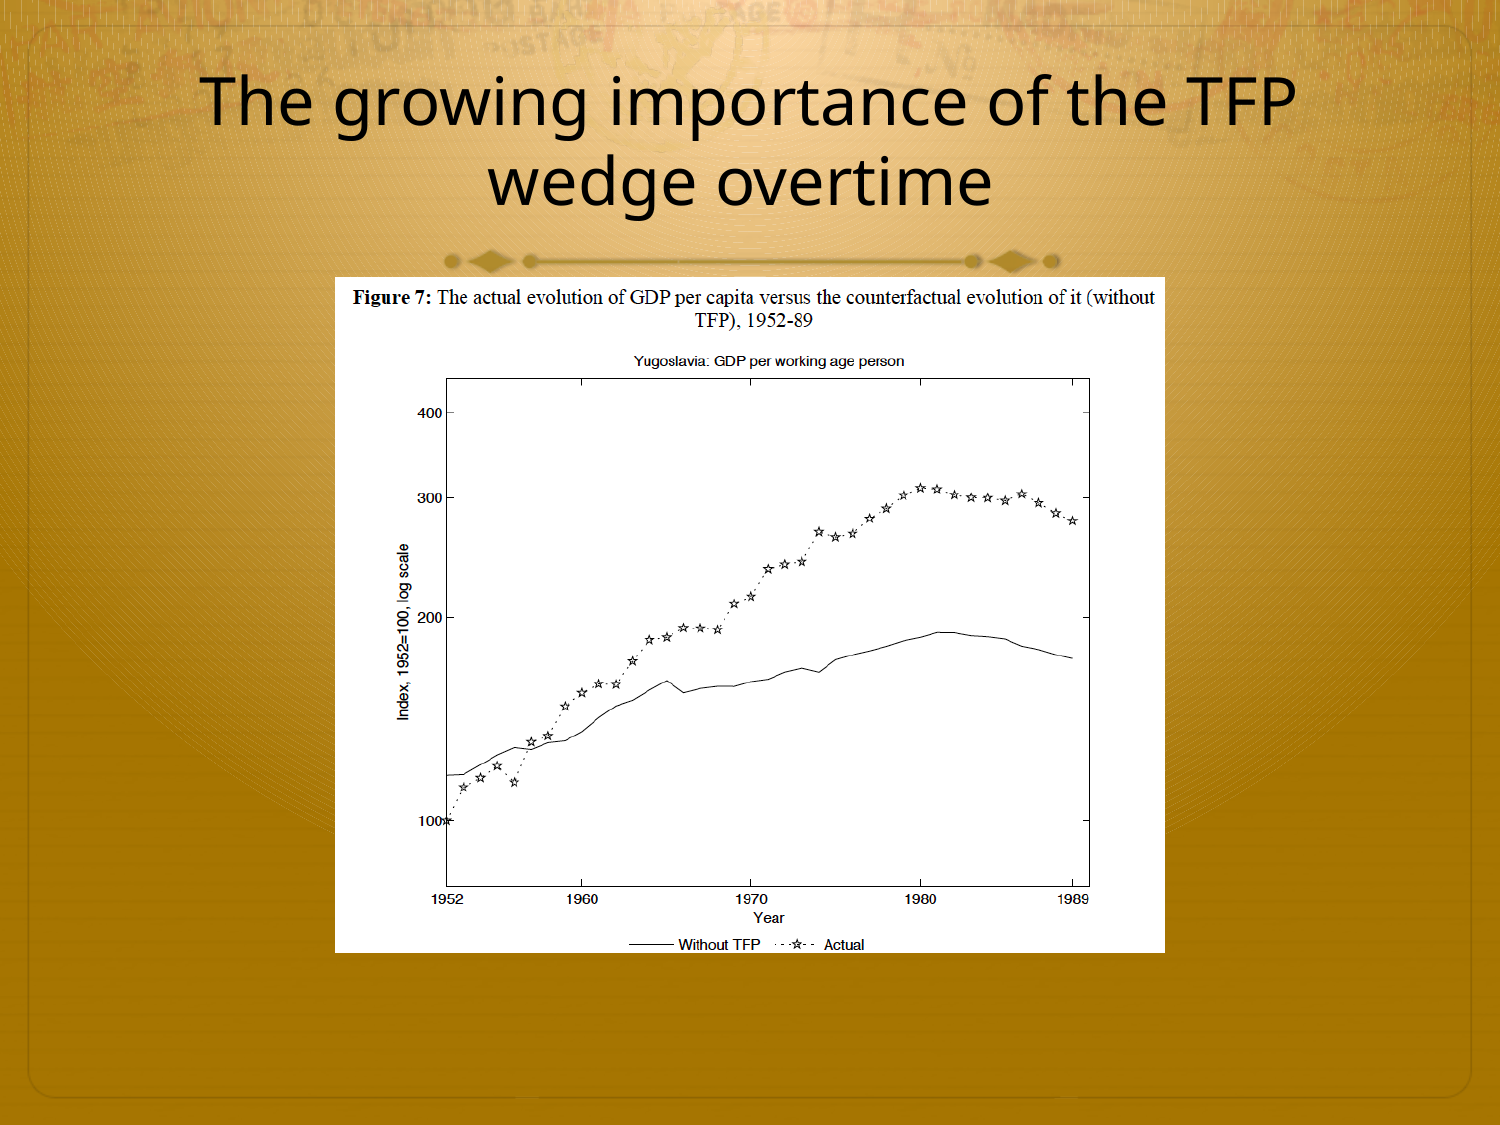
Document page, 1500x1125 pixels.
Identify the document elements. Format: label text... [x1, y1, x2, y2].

picture [0, 0, 1500, 1125]
title The growing importance of the TFP wedge overtime [93, 45, 1407, 233]
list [93, 277, 1407, 953]
